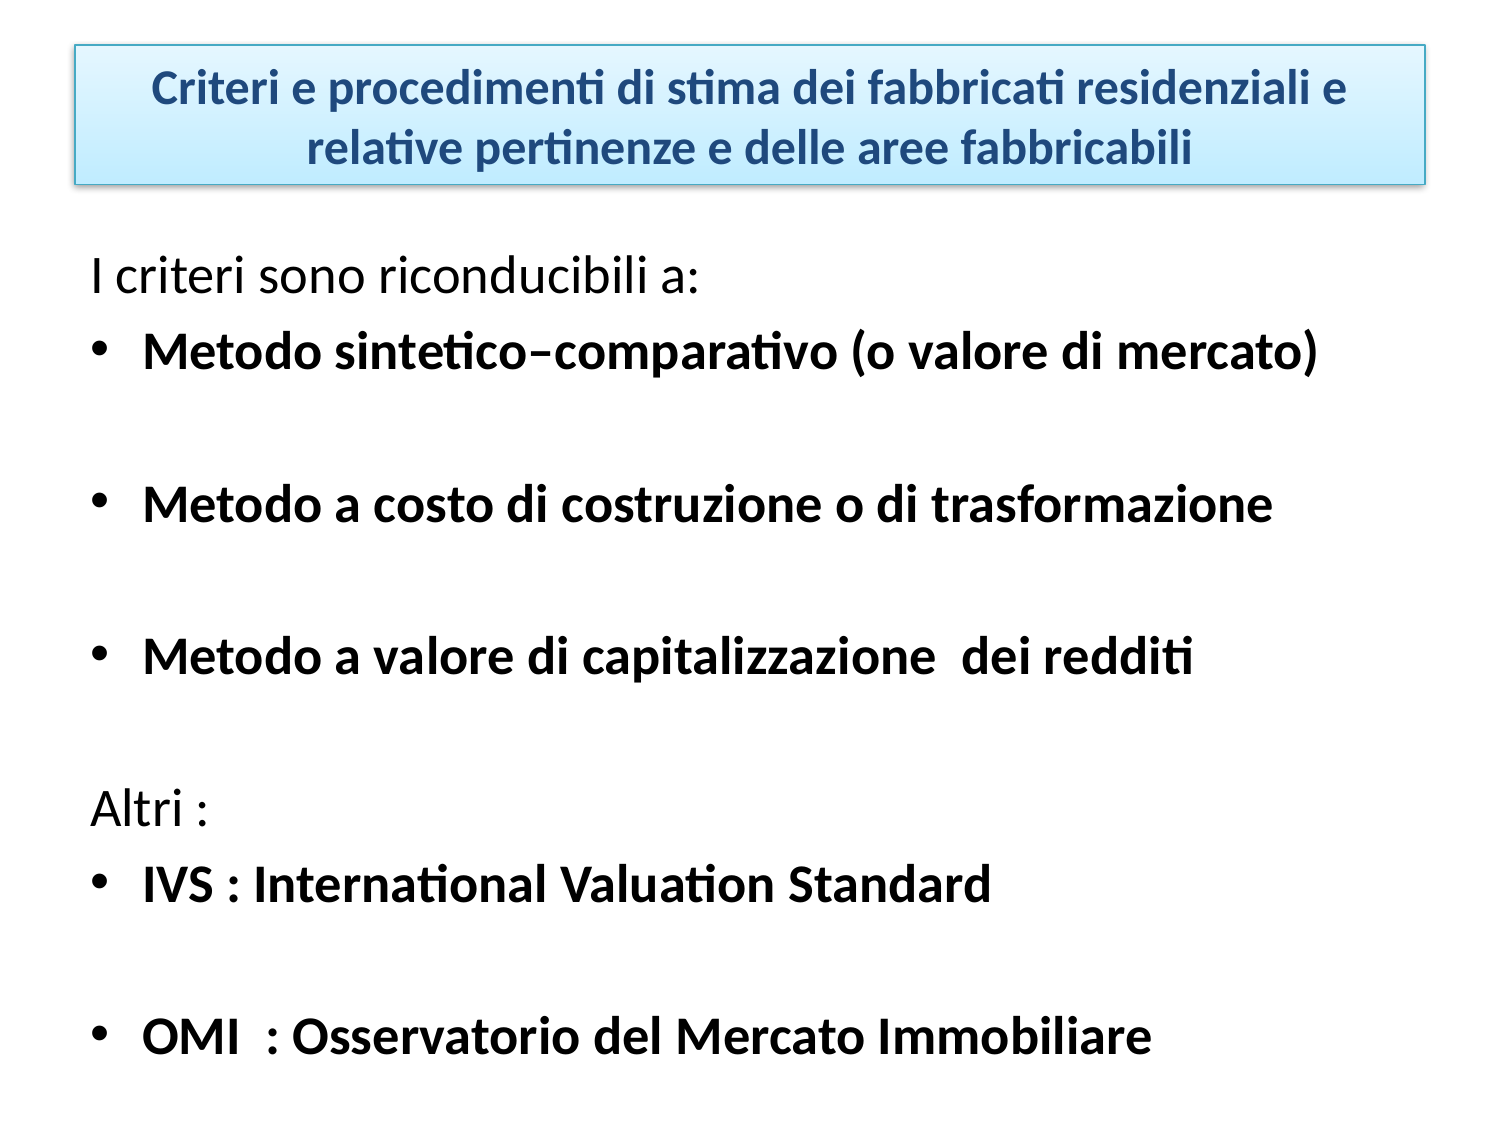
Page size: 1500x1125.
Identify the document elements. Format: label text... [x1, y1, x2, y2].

title Criteri e procedimenti di stima dei fabbricati residenziali e relative pertinenze e delle aree fabbricabili [74, 44, 1426, 185]
list I criteri sono riconducibili a: Metodo sintetico–comparativo (o valore di mercato) Metodo a costo di costruzione o di trasformazione Metodo a valore di capitalizzazione dei redditi Altri : IVS : International Valuation Standard OMI : Osservatorio del Mercato Immobiliare [75, 231, 1425, 1094]
